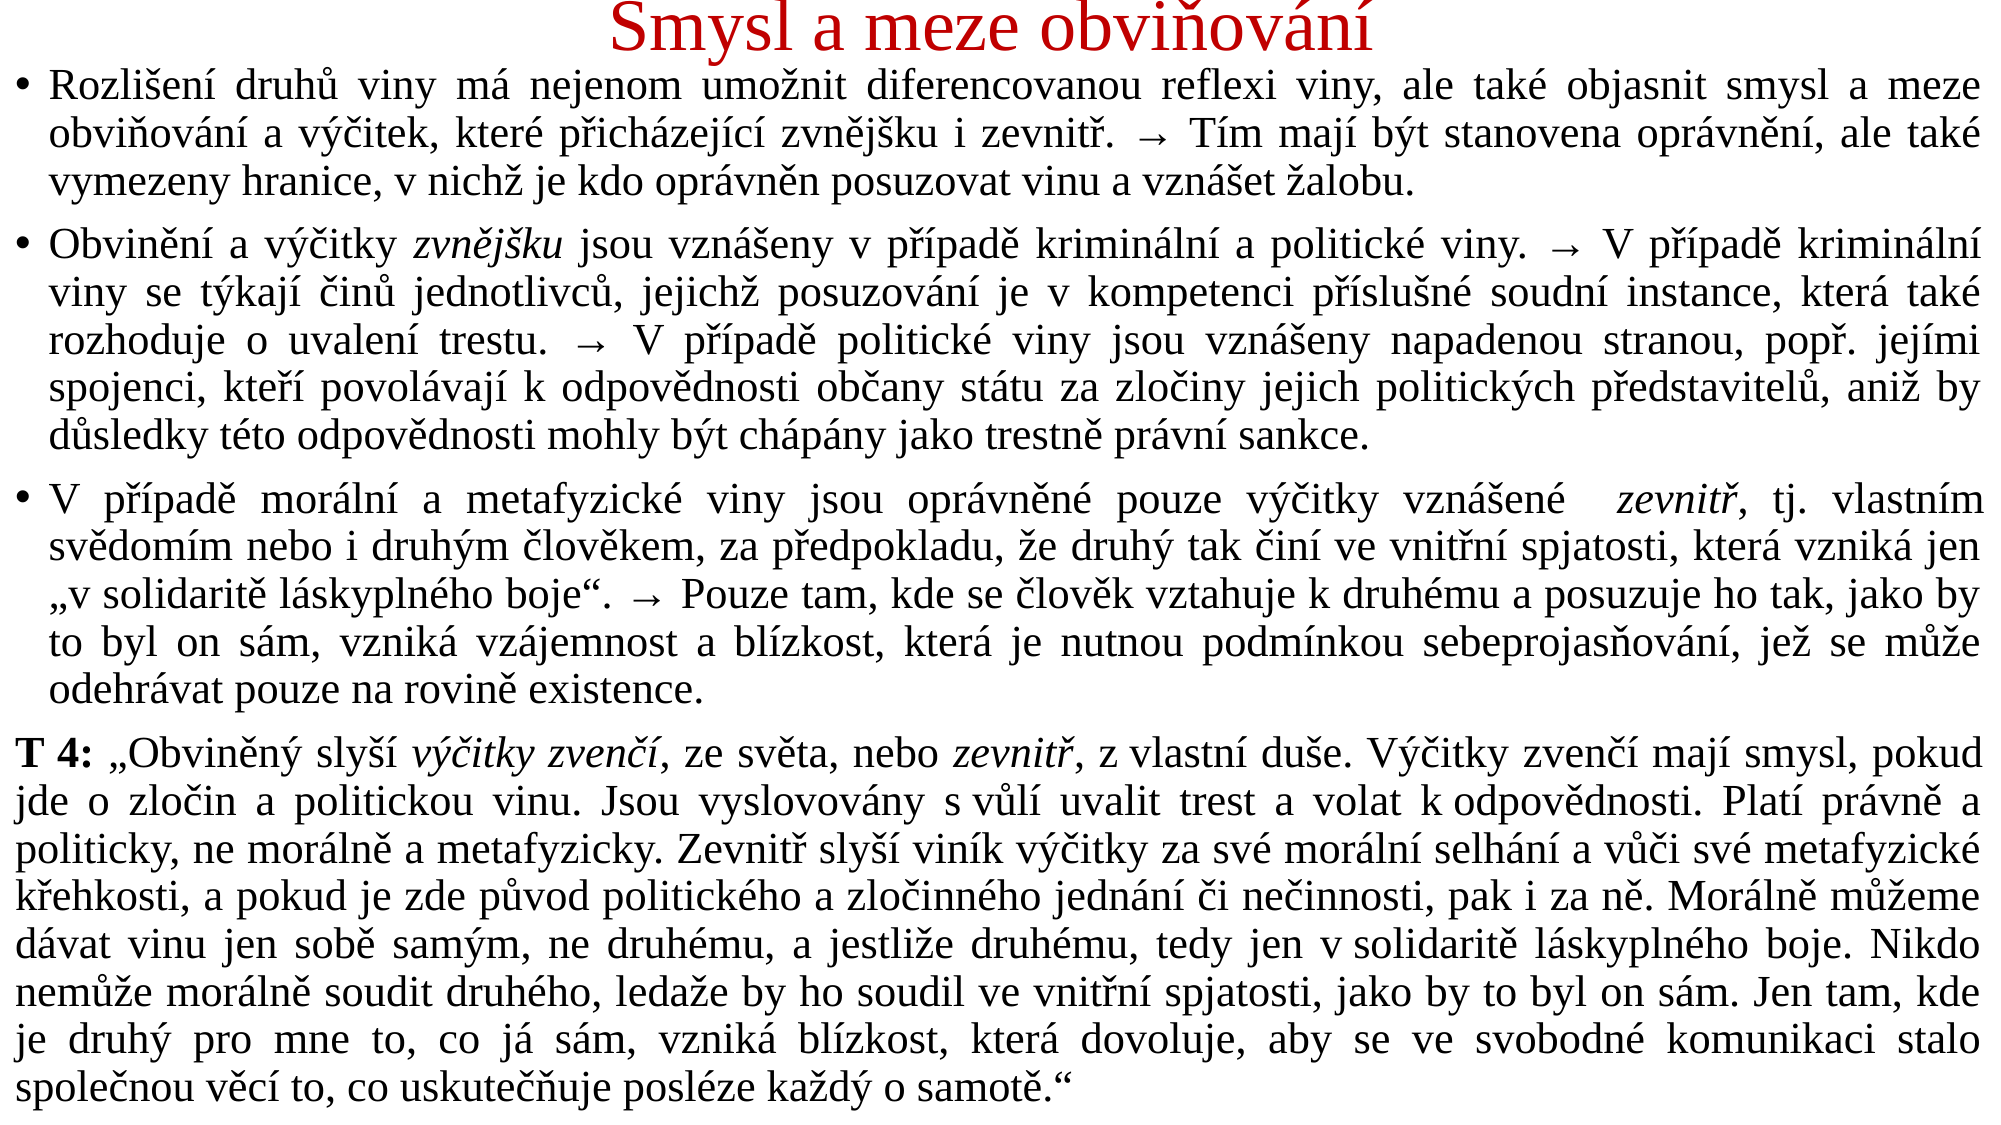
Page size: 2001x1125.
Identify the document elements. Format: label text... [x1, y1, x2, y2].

title Smysl a meze obviňování [0, 0, 1984, 54]
list Rozlišení druhů viny má nejenom umožnit diferencovanou reflexi viny, ale také objasnit smysl a meze obviňování a výčitek, které přicházející zvnějšku i zevnitř. → Tím mají být stanovena oprávnění, ale také vymezeny hranice, v nichž je kdo oprávněn posuzovat vinu a vznášet žalobu. Obvinění a výčitky zvnějšku jsou vznášeny v případě kriminální a politické viny. → V případě kriminální viny se týkají činů jednotlivců, jejichž posuzování je v kompetenci příslušné soudní instance, která také rozhoduje o uvalení trestu. → V případě politické viny jsou vznášeny napadenou stranou, popř. jejími spojenci, kteří povolávají k odpovědnosti občany státu za zločiny jejich politických představitelů, aniž by důsledky této odpovědnosti mohly být chápány jako trestně právní sankce. V případě morální a metafyzické viny jsou oprávněné pouze výčitky vznášené zevnitř, tj. vlastním svědomím nebo i druhým člověkem, za předpokladu, že druhý tak činí ve vnitřní spjatosti, která vzniká jen „v solidaritě láskyplného boje“. → Pouze tam, kde se člověk vztahuje k druhému a posuzuje ho tak, jako by to byl on sám, vzniká vzájemnost a blízkost, která je nutnou podmínkou sebeprojasňování, jež se může odehrávat pouze na rovině existence. T 4: „Obviněný slyší výčitky zvenčí, ze světa, nebo zevnitř, z vlastní duše. Výčitky zvenčí mají smysl, pokud jde o zločin a politickou vinu. Jsou vyslovovány s vůlí uvalit trest a volat k odpovědnosti. Platí právně a politicky, ne morálně a metafyzicky. Zevnitř slyší viník výčitky za své morální selhání a vůči své metafyzické křehkosti, a pokud je zde původ politického a zločinného jednání či nečinnosti, pak i za ně. Morálně můžeme dávat vinu jen sobě samým, ne druhému, a jestliže druhému, tedy jen v solidaritě láskyplného boje. Nikdo nemůže morálně soudit druhého, ledaže by ho soudil ve vnitřní spjatosti, jako by to byl on sám. Jen tam, kde je druhý pro mne to, co já sám, vzniká blízkost, která dovoluje, aby se ve svobodné komunikaci stalo společnou věcí to, co uskutečňuje posléze každý o samotě.“ K. Jaspers, Otázka viny, str. 36–37. [0, 54, 2000, 1125]
